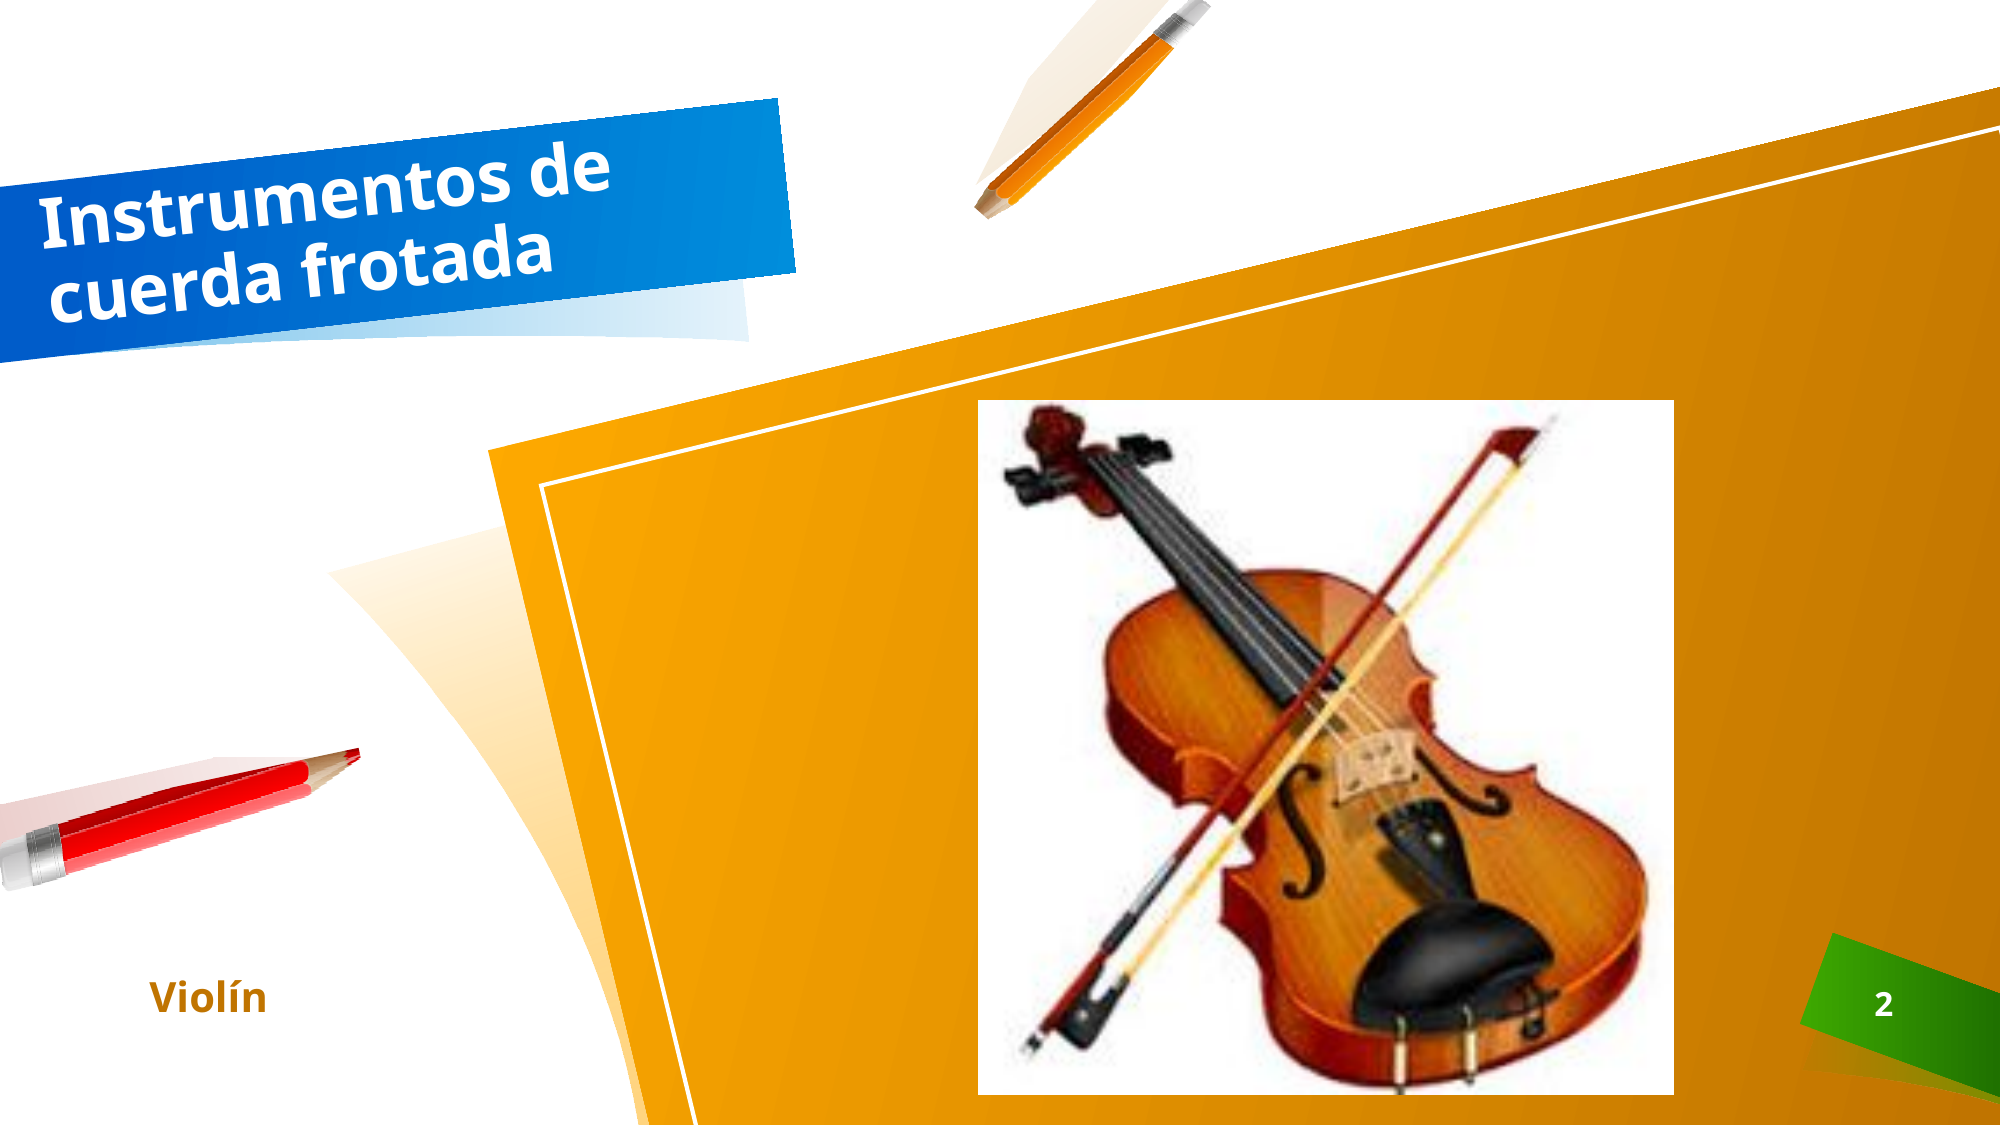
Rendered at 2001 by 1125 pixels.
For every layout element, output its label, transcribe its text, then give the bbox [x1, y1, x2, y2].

slide_number 2 [1831, 975, 1937, 1036]
footer Violín [149, 946, 600, 1036]
picture [0, 747, 373, 894]
picture [956, 0, 1217, 237]
picture [978, 400, 1674, 1095]
title Instrumentos de cuerda frotada [20, 105, 781, 349]
